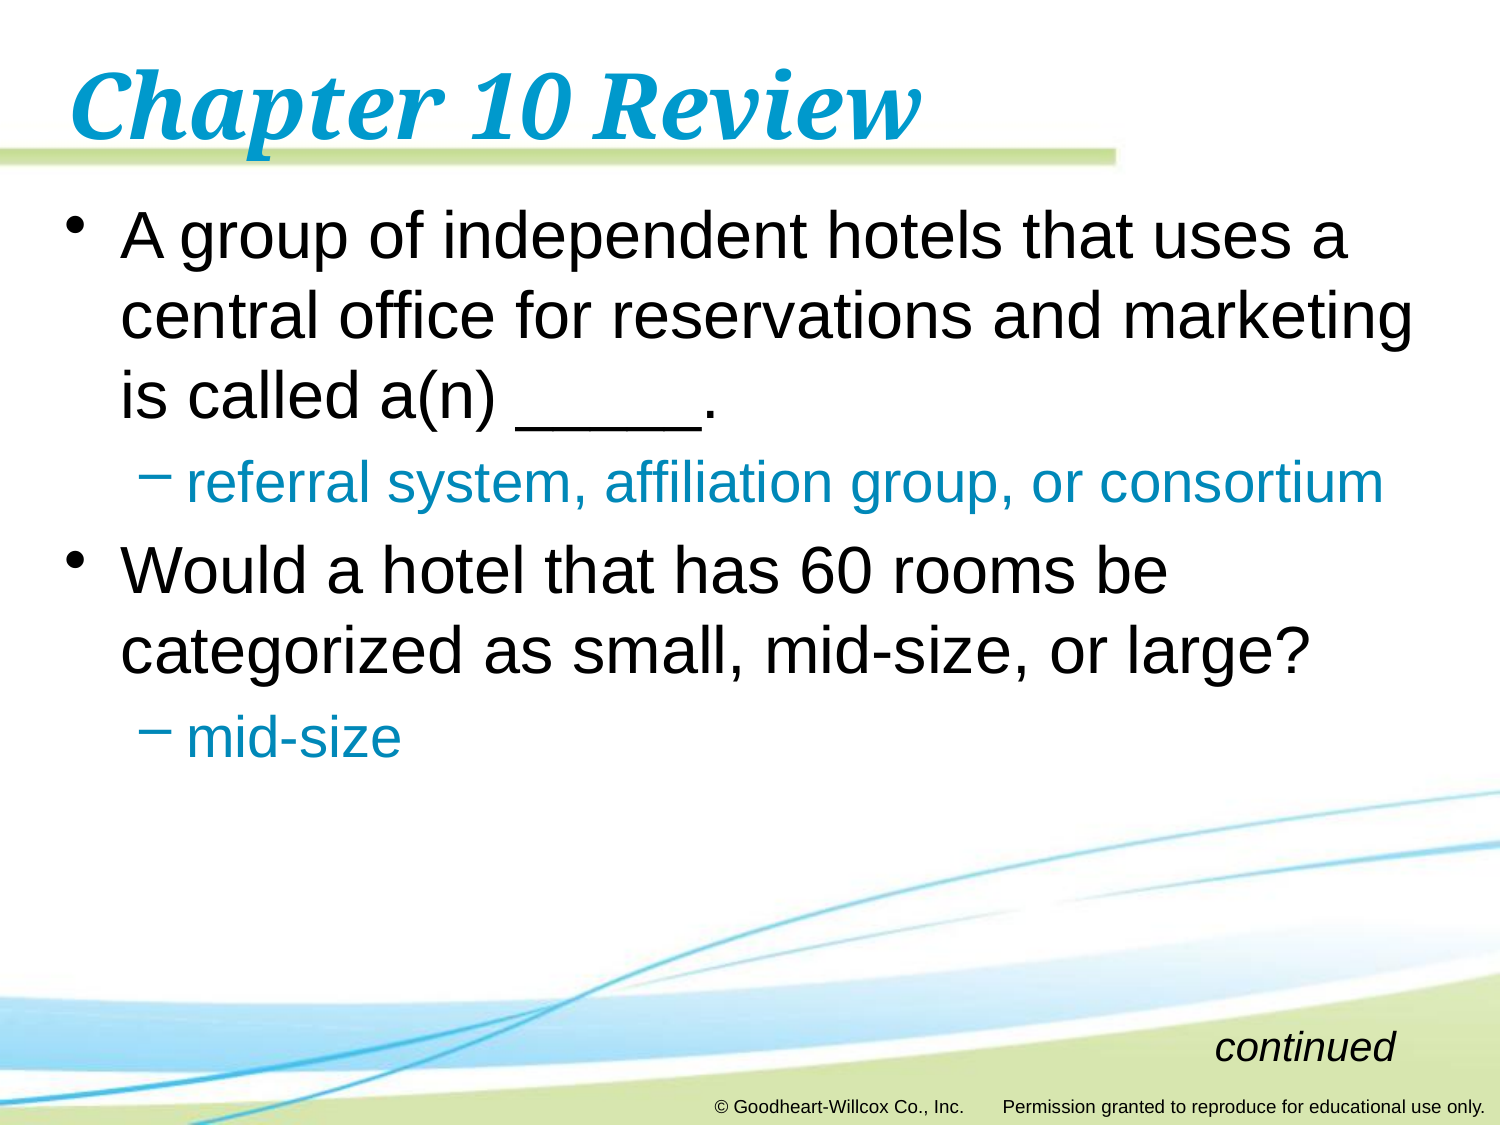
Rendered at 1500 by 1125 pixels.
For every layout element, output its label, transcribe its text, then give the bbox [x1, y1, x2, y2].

picture [0, 0, 1500, 1125]
list A group of independent hotels that uses a central office for reservations and marketing is called a(n) _____. referral system, affiliation group, or consortium Would a hotel that has 60 rooms be categorized as small, mid-size, or large? mid-size [49, 184, 1463, 1081]
title Chapter 10 Review [52, 40, 1328, 155]
text_box continued [1200, 1012, 1450, 1078]
